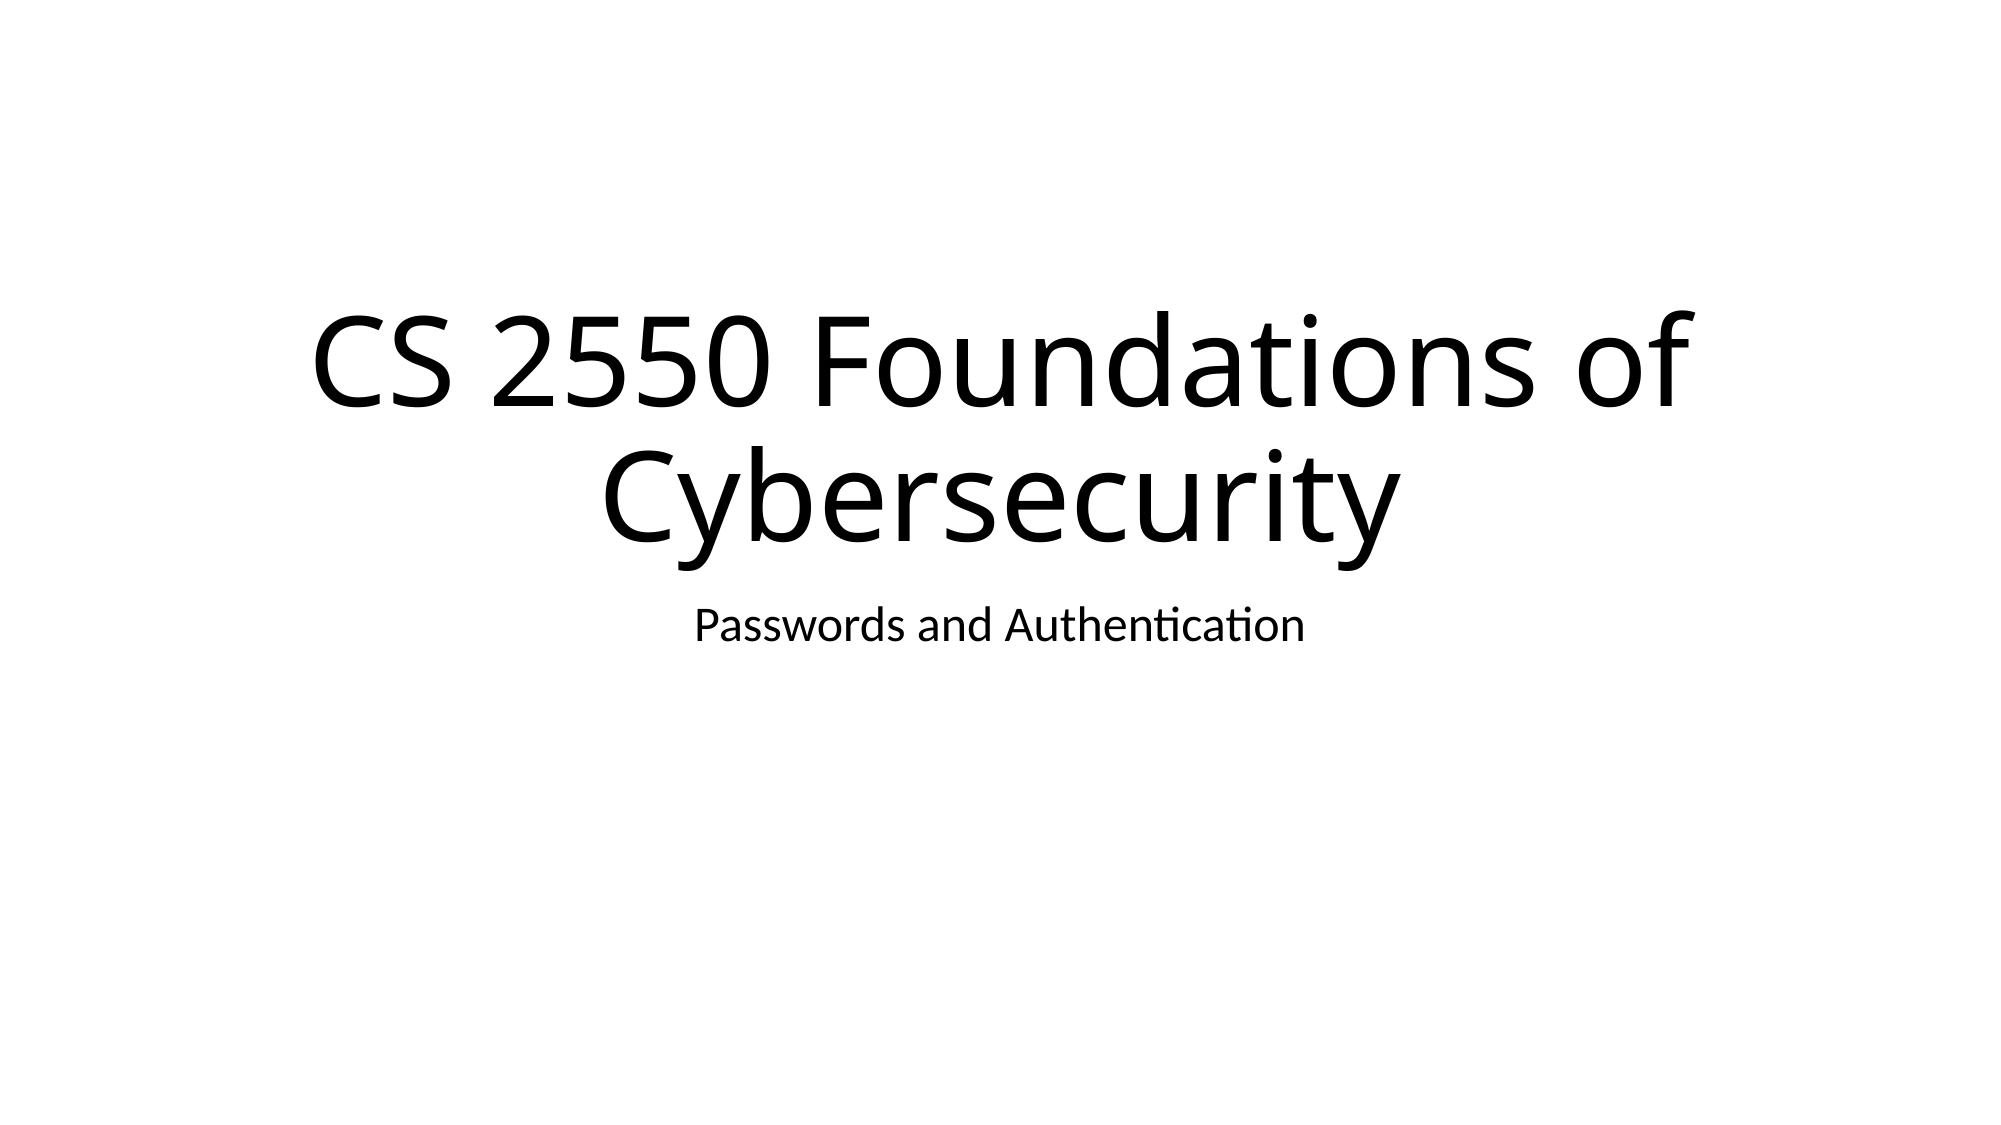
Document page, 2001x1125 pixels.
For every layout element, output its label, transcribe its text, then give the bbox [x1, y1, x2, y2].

subtitle Passwords and Authentication [249, 590, 1750, 863]
title CS 2550 Foundations of Cybersecurity [249, 184, 1750, 576]
